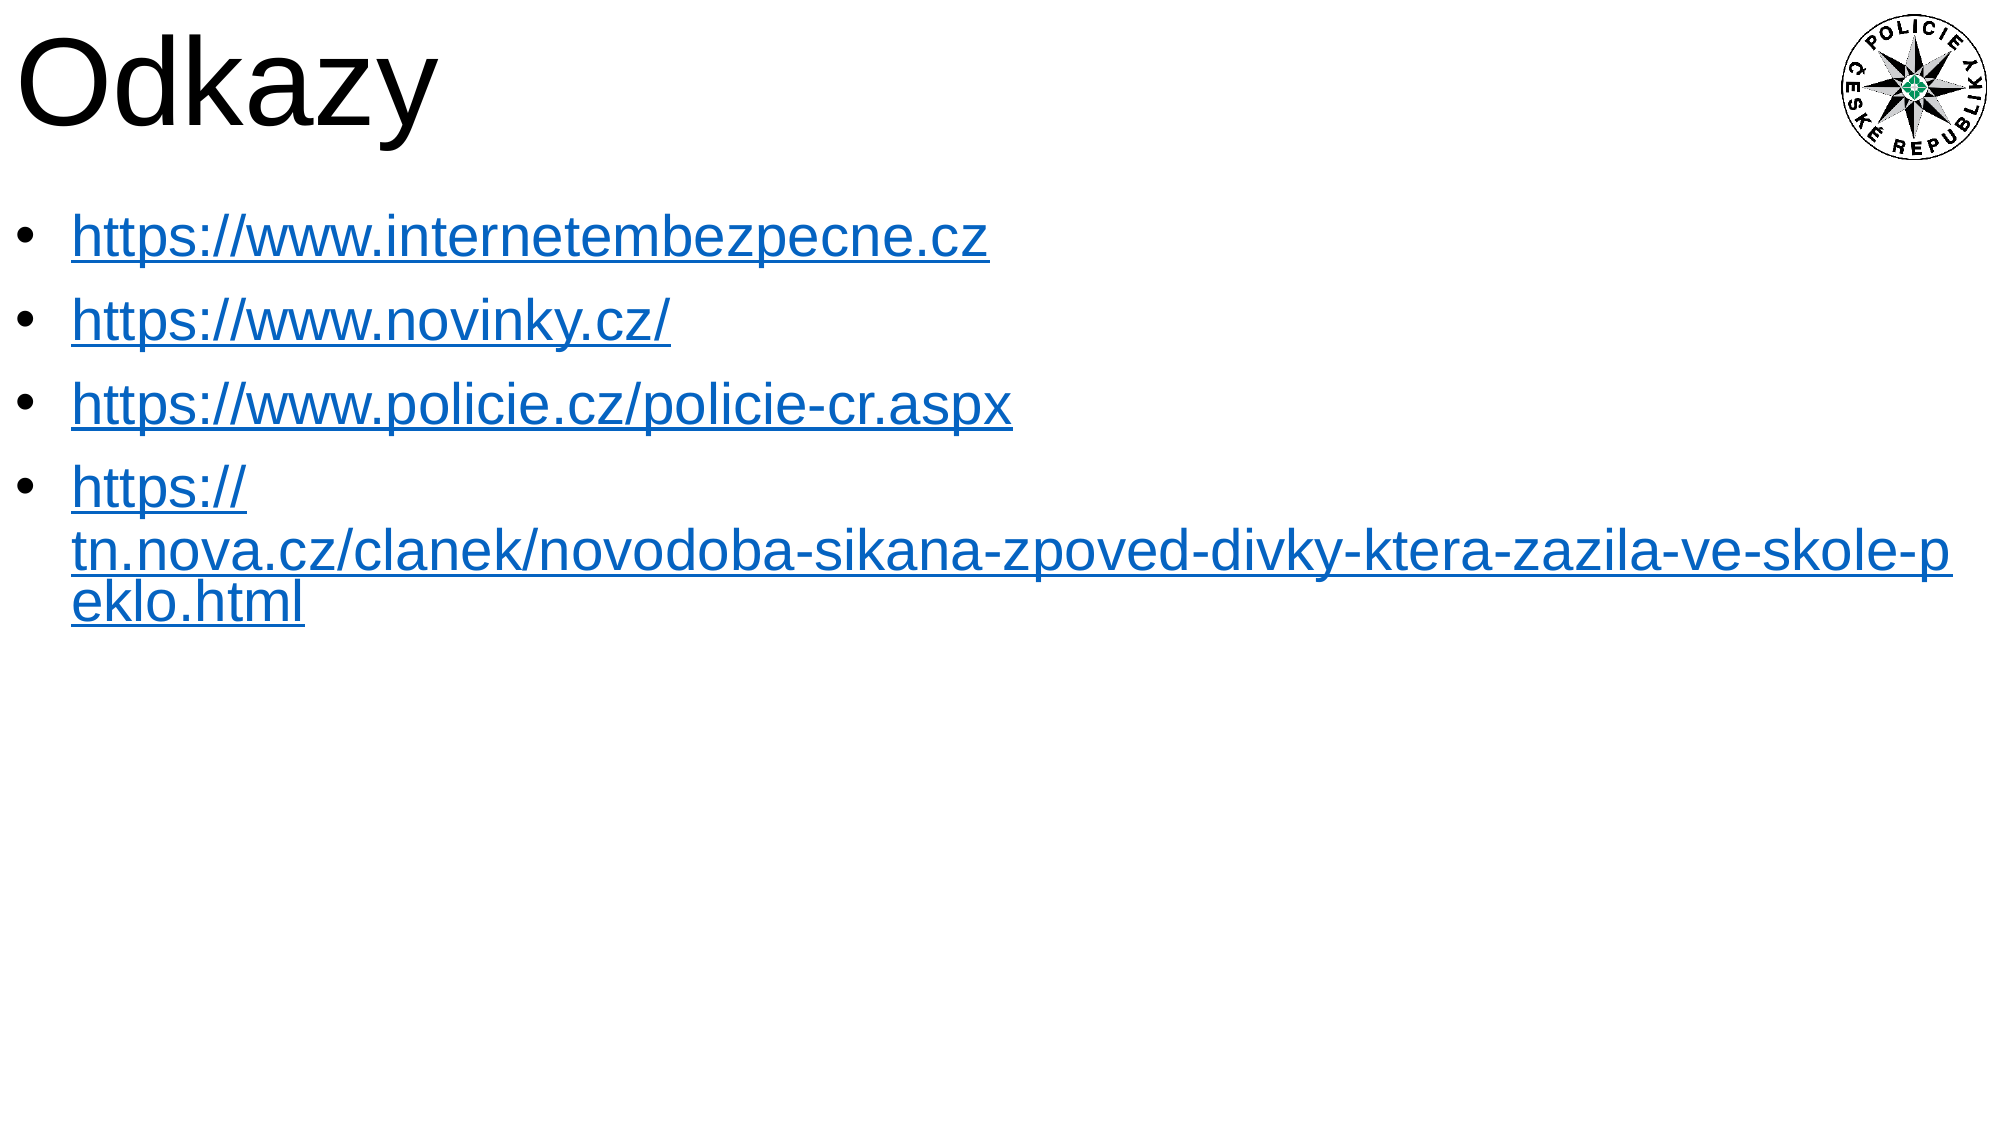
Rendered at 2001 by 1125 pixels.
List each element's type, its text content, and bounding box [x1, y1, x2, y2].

title Odkazy [0, 0, 1738, 160]
picture [1841, 14, 1987, 160]
subtitle https://www.internetembezpecne.cz https://www.novinky.cz/ https://www.policie.cz/policie-cr.aspx https://tn.nova.cz/clanek/novodoba-sikana-zpoved-divky-ktera-zazila-ve-skole-peklo.html [0, 199, 2000, 1125]
